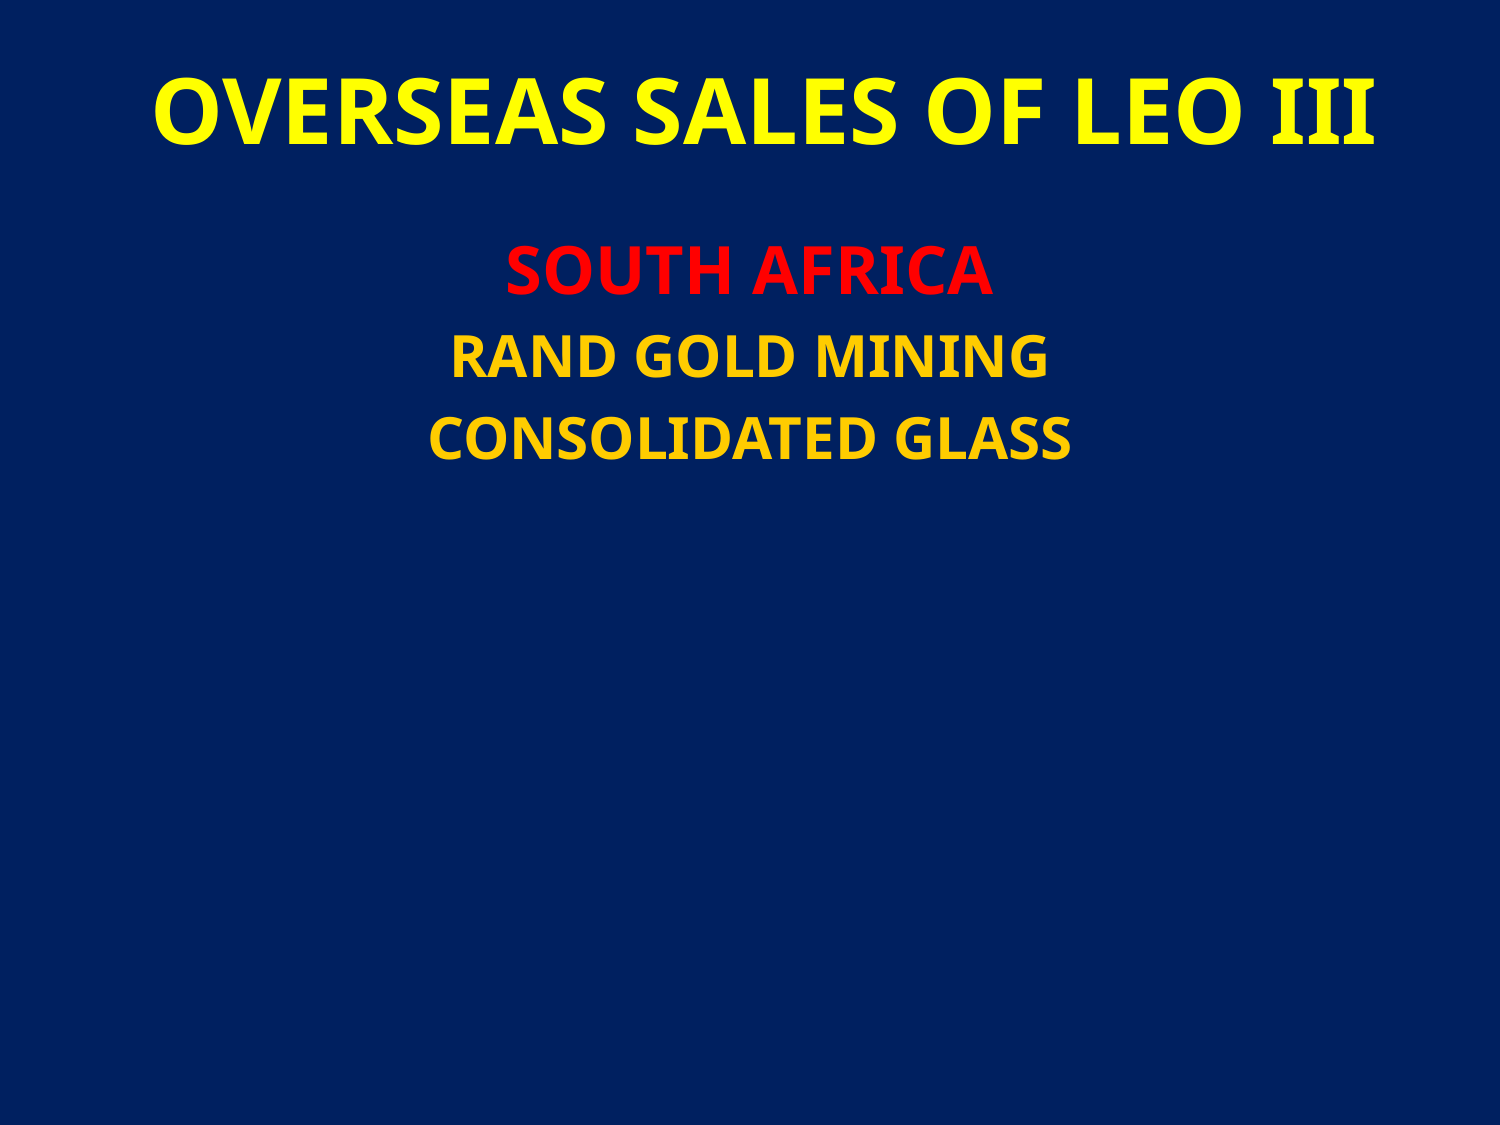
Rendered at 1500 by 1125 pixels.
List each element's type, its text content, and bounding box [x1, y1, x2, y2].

title OVERSEAS SALES OF LEO III [29, 31, 1500, 185]
list SOUTH AFRICA RAND GOLD MINING CONSOLIDATED GLASS [112, 220, 1388, 1000]
